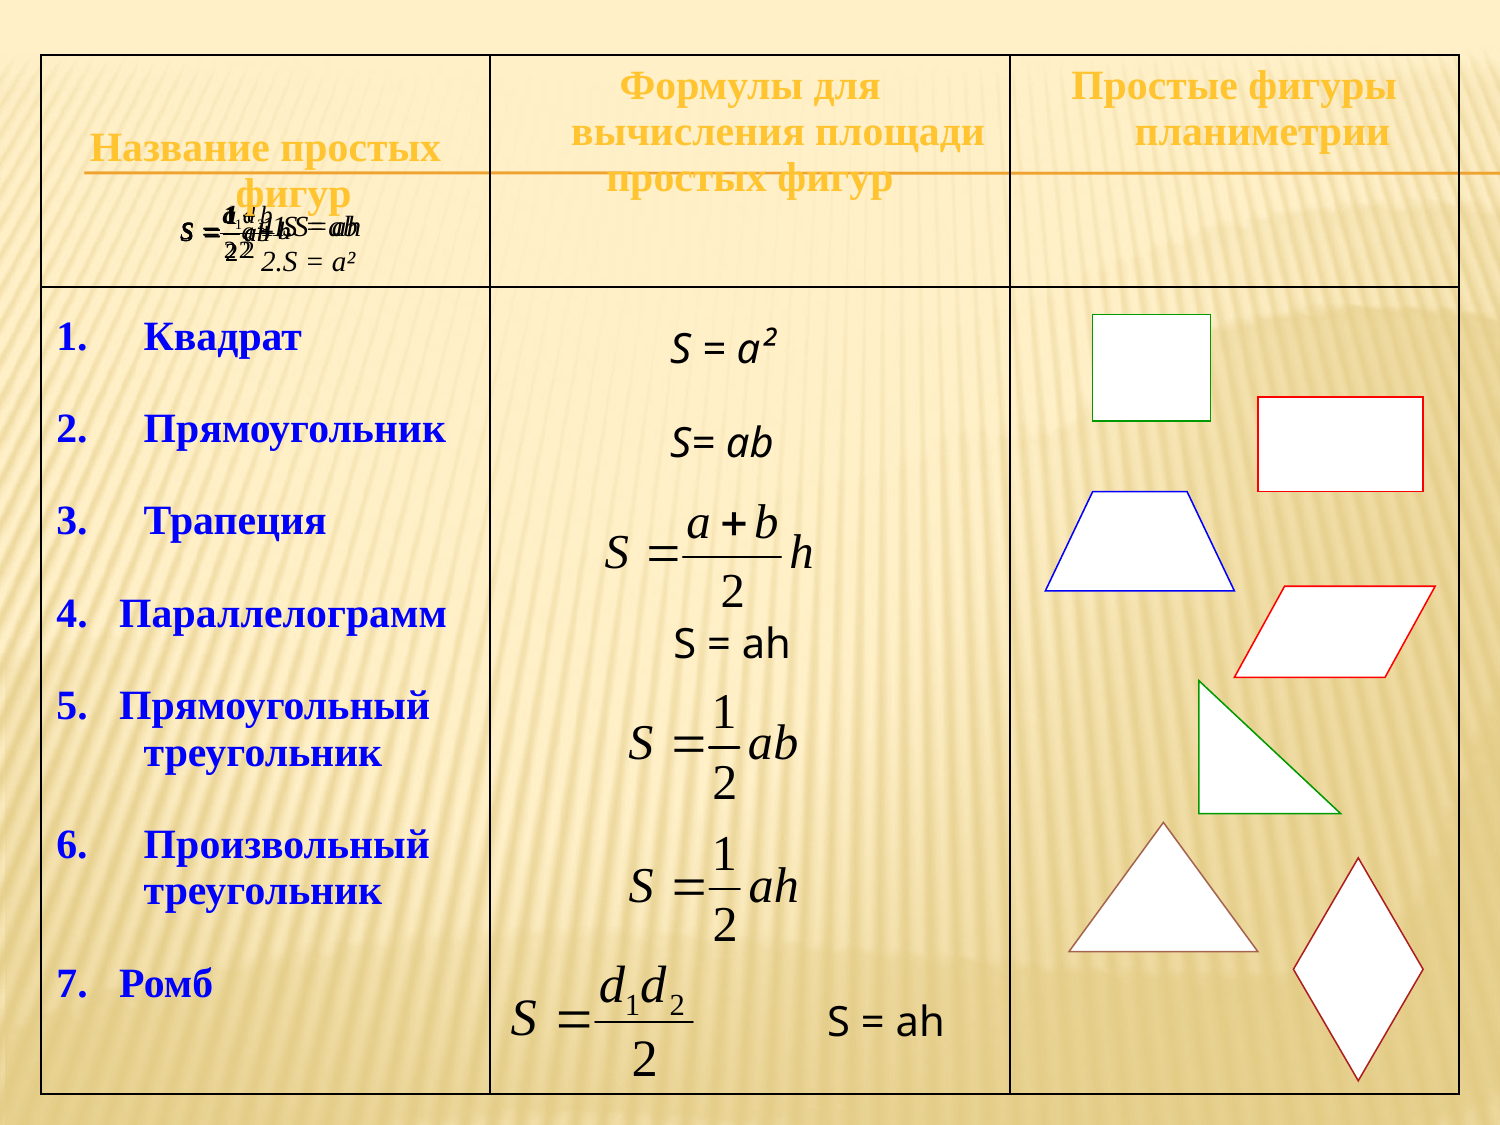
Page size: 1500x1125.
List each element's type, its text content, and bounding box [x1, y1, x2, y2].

text_box S= ab [655, 408, 809, 474]
text_box S = a² [655, 314, 801, 380]
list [501, 951, 704, 1089]
table_cell [491, 288, 1009, 1093]
text_box S = ah [658, 636, 807, 675]
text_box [619, 822, 809, 953]
text_box [1045, 491, 1235, 591]
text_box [175, 199, 275, 268]
text_box [1198, 680, 1341, 814]
text_box [1257, 397, 1424, 492]
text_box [276, 199, 296, 265]
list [619, 680, 809, 811]
table_header Формулы для вычисления площади простых фигур [491, 56, 1009, 286]
text_box [1092, 314, 1211, 421]
table_header Простые фигуры планиметрии [1011, 56, 1458, 286]
table_cell [1011, 288, 1458, 1093]
text_box S = ah [812, 987, 960, 1053]
table_cell Квадрат Прямоугольник Трапеция 4. Параллелограмм 5. Прямоугольный треугольник Произвольный треугольник 7. Ромб [42, 288, 489, 1093]
table_header Название простых фигур [42, 56, 489, 286]
text_box [1234, 586, 1436, 678]
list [595, 491, 825, 618]
text_box [1069, 822, 1252, 952]
text_box [1148, 943, 1400, 1004]
text_box [1308, 857, 1424, 1081]
